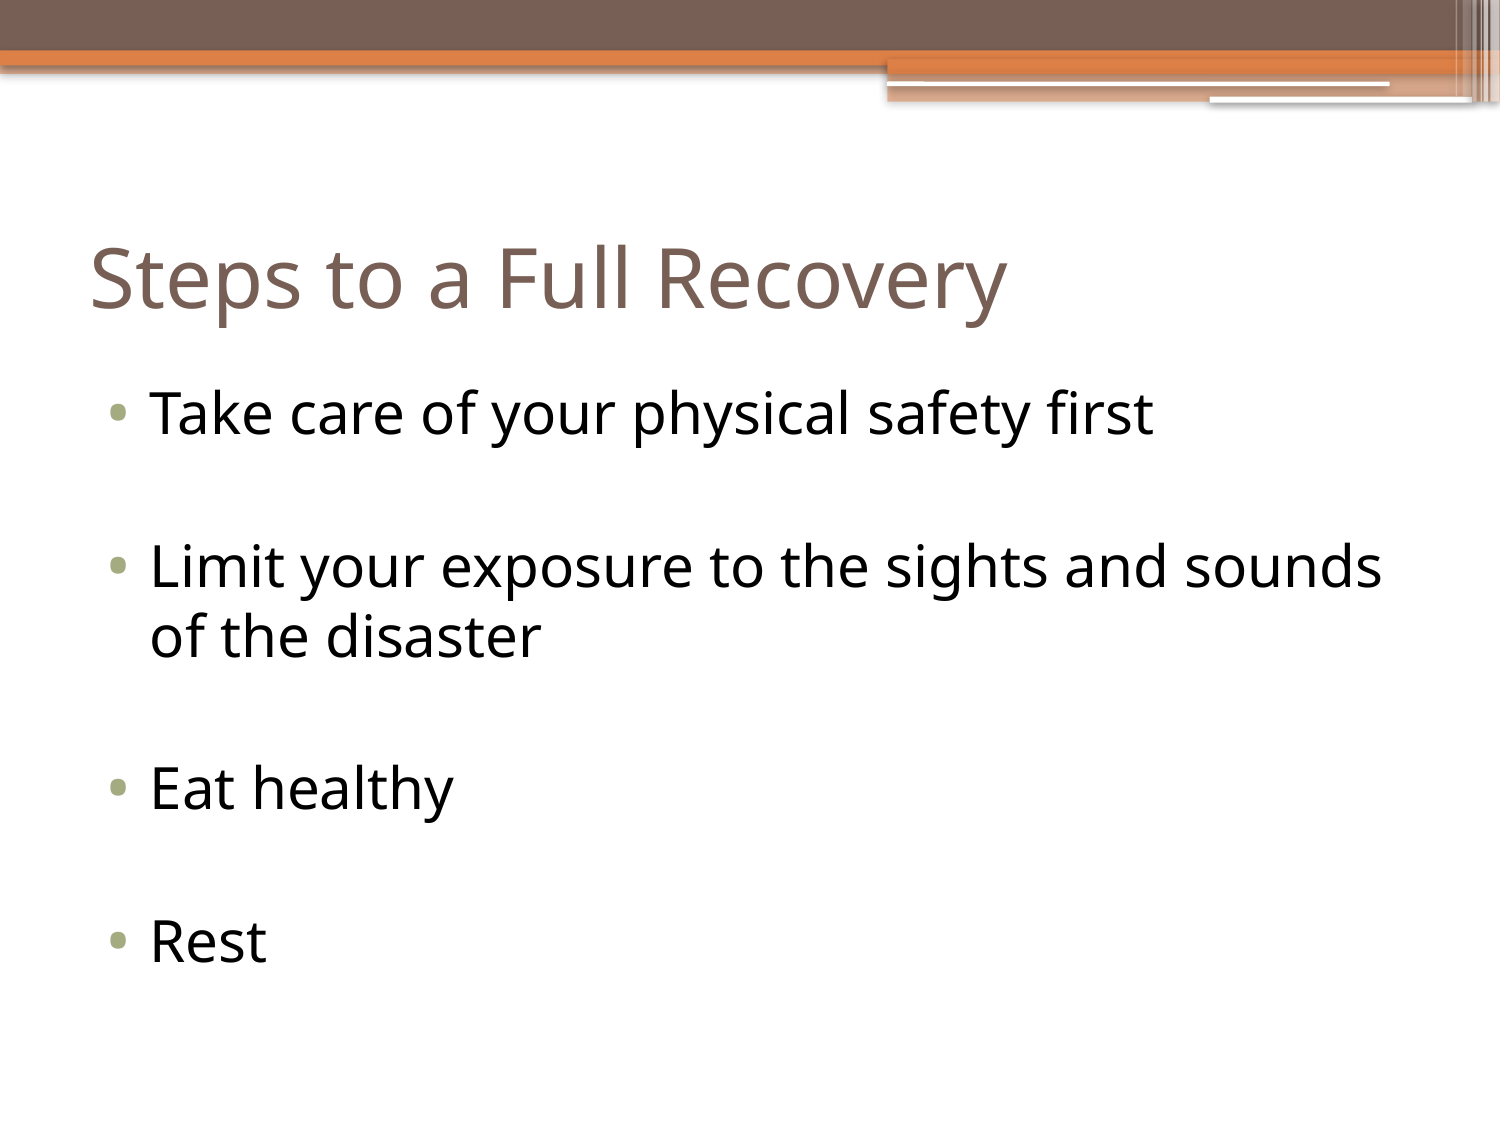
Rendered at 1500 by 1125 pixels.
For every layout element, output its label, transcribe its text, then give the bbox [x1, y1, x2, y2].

title Steps to a Full Recovery [75, 187, 1425, 363]
list Take care of your physical safety first Limit your exposure to the sights and sounds of the disaster Eat healthy Rest [75, 368, 1425, 1079]
